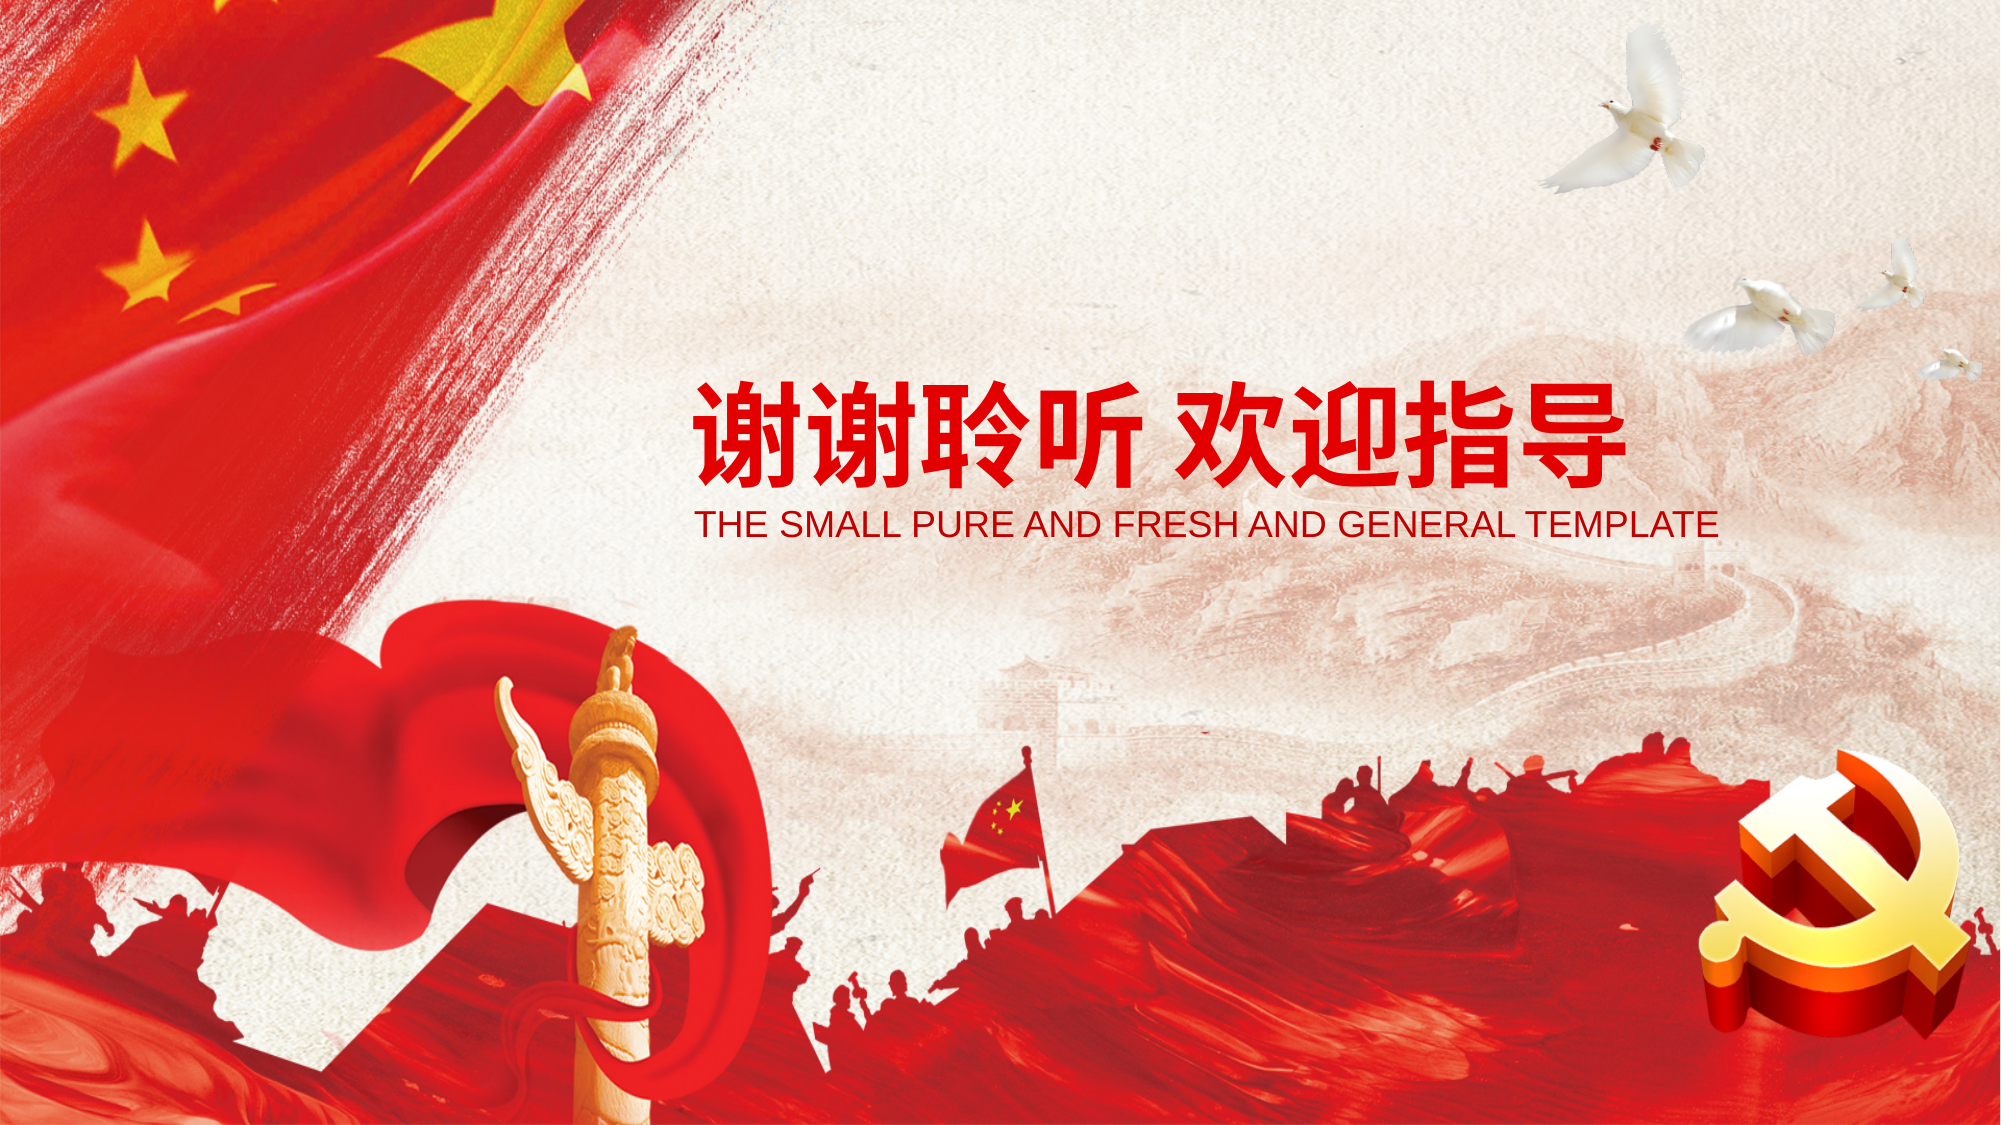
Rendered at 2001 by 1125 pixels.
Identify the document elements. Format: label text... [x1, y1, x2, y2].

text_box THE SMALL PURE AND FRESH AND GENERAL TEMPLATE [678, 492, 1841, 553]
picture [0, 0, 2001, 1125]
text_box 谢谢聆听 欢迎指导 [675, 356, 1647, 509]
